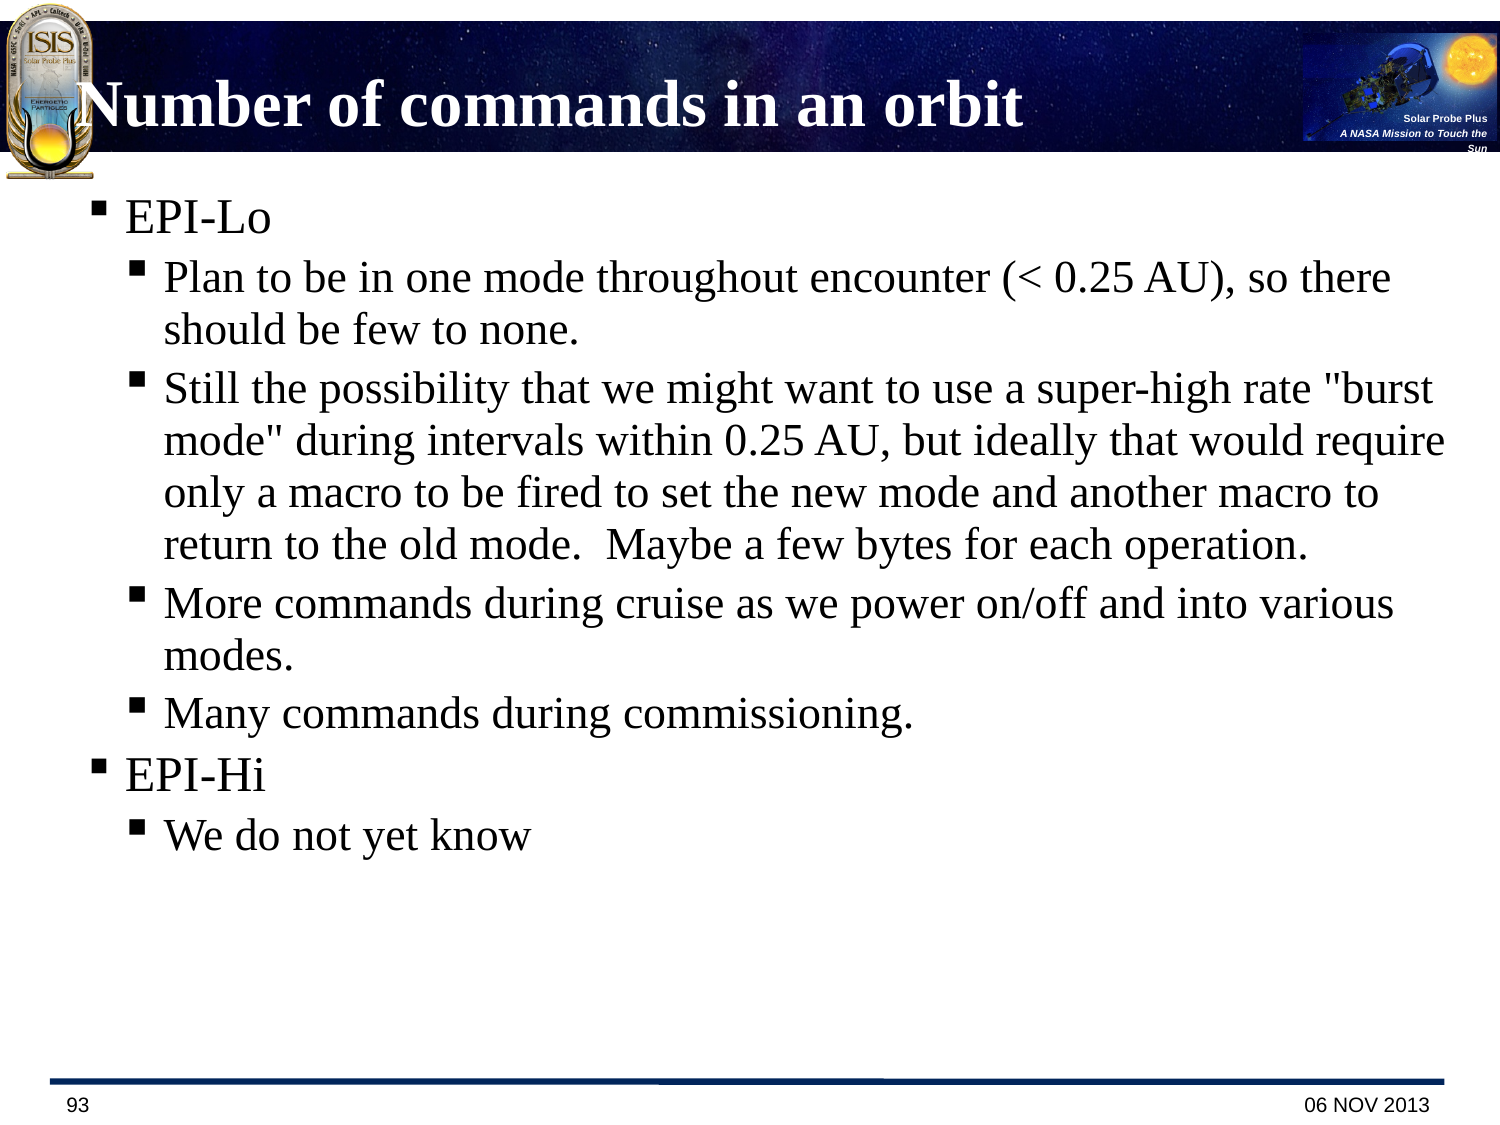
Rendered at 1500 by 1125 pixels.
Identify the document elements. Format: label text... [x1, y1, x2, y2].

title Number of commands in an orbit [74, 49, 1500, 151]
picture [0, 2, 1500, 181]
list EPI-Lo Plan to be in one mode throughout encounter (< 0.25 AU), so there should be few to none. Still the possibility that we might want to use a super-high rate "burst mode" during intervals within 0.25 AU, but ideally that would require only a macro to be fired to set the new mode and another macro to return to the old mode. Maybe a few bytes for each operation. More commands during cruise as we power on/off and into various modes. Many commands during commissioning. EPI-Hi We do not yet know [87, 187, 1451, 1026]
